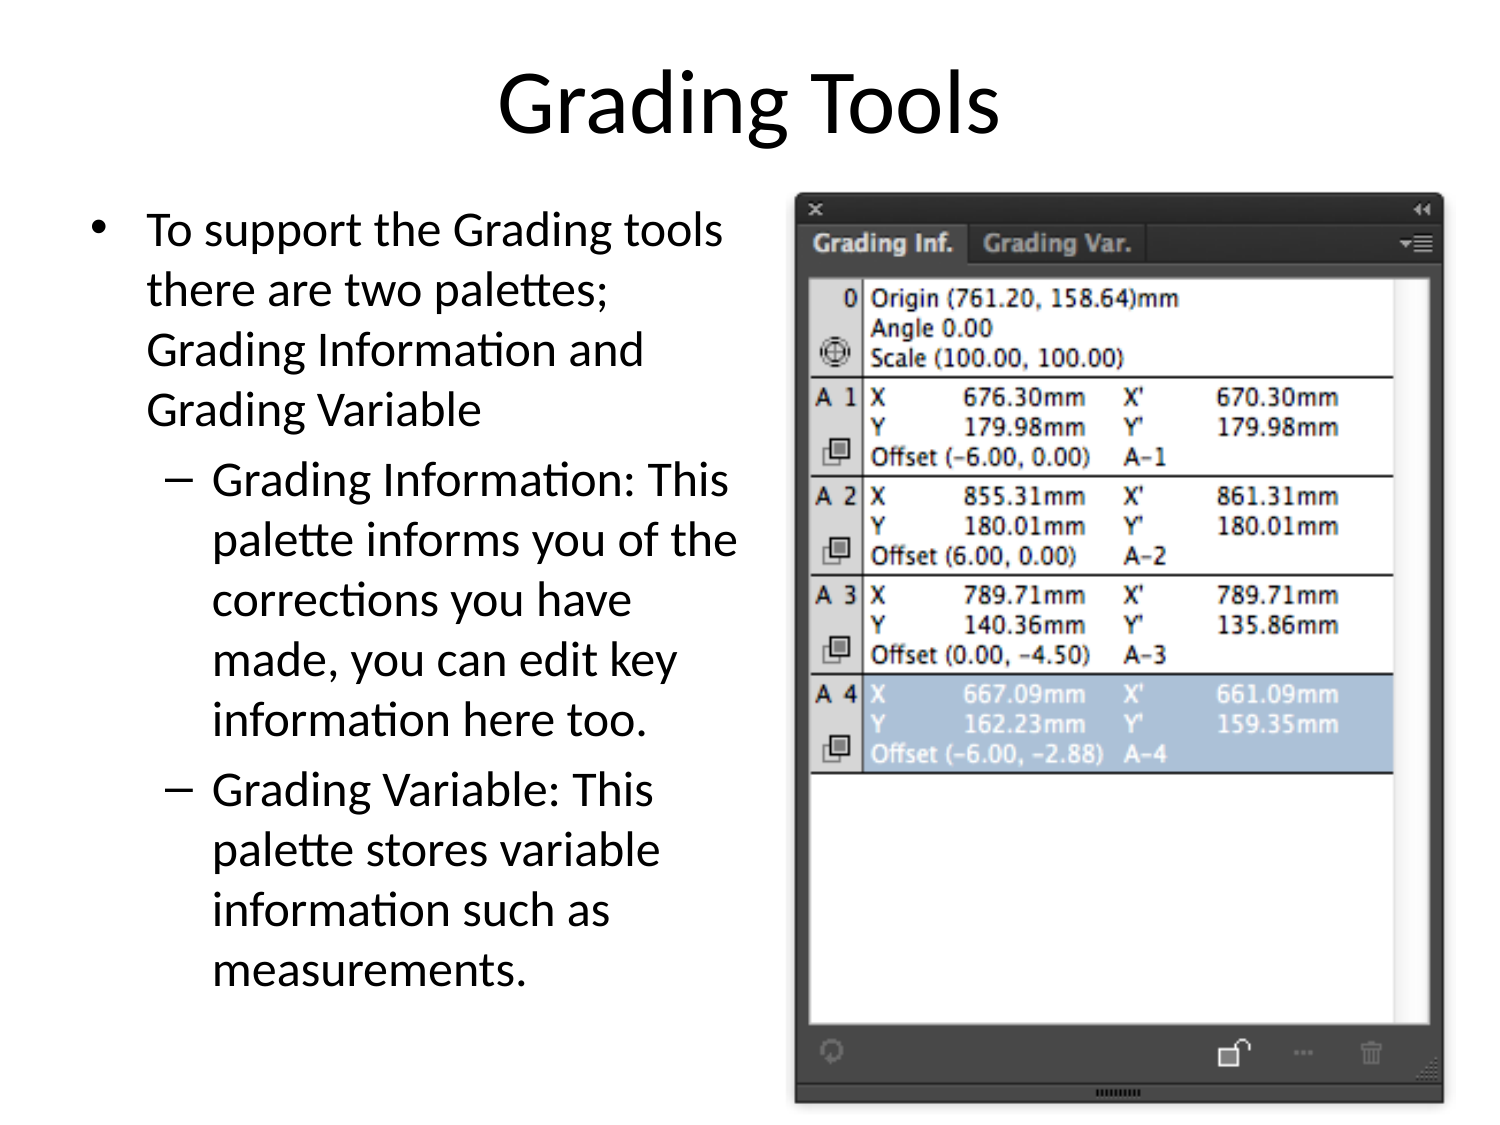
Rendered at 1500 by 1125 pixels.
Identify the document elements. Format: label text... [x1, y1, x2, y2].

list To support the Grading tools there are two palettes; Grading Information and Grading Variable Grading Information: This palette informs you of the corrections you have made, you can edit key information here too. Grading Variable: This palette stores variable information such as measurements. [75, 189, 766, 1087]
picture [783, 187, 1456, 1120]
title Grading Tools [75, 2, 1425, 191]
